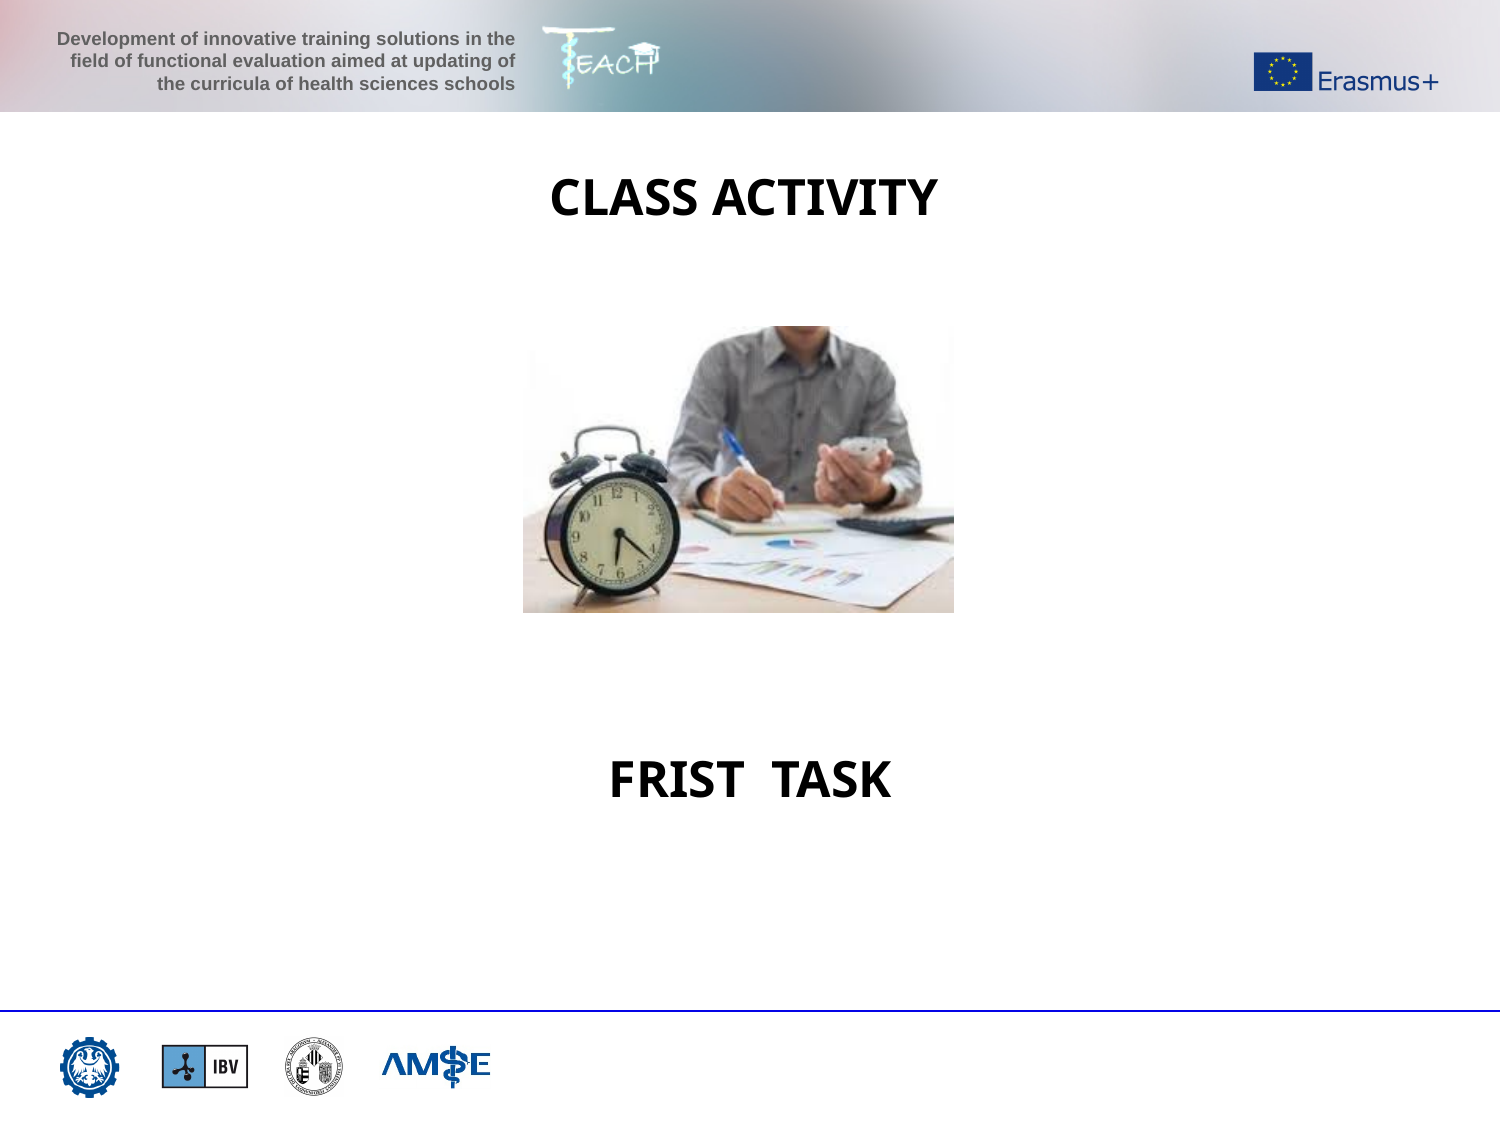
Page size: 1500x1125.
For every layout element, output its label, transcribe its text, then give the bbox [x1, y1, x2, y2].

text_box CLASS ACTIVITY [29, 158, 1459, 257]
picture [379, 1044, 491, 1089]
picture [284, 1036, 344, 1097]
picture [161, 1044, 249, 1089]
picture [523, 325, 954, 613]
picture [0, 0, 1500, 112]
text_box FRIST TASK [29, 739, 1471, 839]
picture [53, 1035, 126, 1099]
